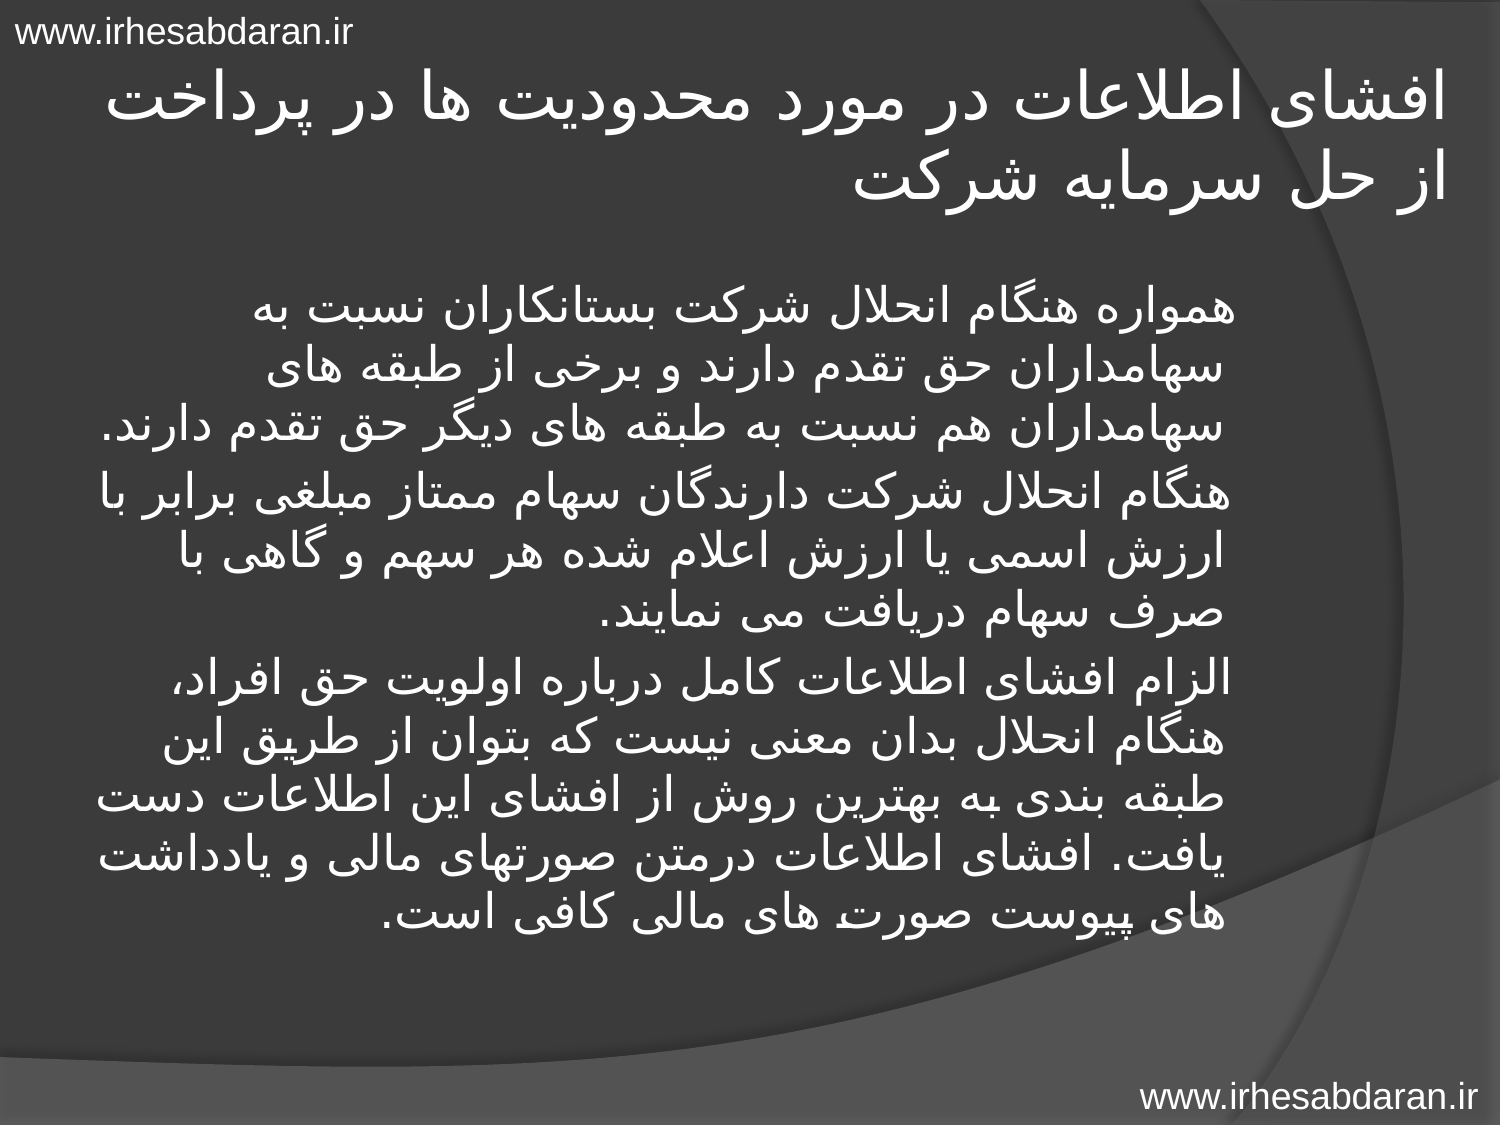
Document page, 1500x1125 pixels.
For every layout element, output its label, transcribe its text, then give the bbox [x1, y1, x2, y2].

title افشای اطلاعات در مورد محدودیت ها در پرداخت از حل سرمایه شرکت [58, 70, 1459, 195]
list همواره هنگام انحلال شرکت بستانکاران نسبت به سهامداران حق تقدم دارند و برخی از طبقه های سهامداران هم نسبت به طبقه های دیگر حق تقدم دارند. هنگام انحلال شرکت دارندگان سهام ممتاز مبلغی برابر با ارزش اسمی یا ارزش اعلام شده هر سهم و گاهی با صرف سهام دریافت می نمایند. الزام افشای اطلاعات کامل درباره اولویت حق افراد، هنگام انحلال بدان معنی نیست که بتوان از طریق این طبقه بندی به بهترین روش از افشای این اطلاعات دست یافت. افشای اطلاعات درمتن صورتهای مالی و یادداشت های پیوست صورت های مالی کافی است. [75, 262, 1300, 1005]
text_box www.irhesabdaran.ir [1124, 1064, 1500, 1125]
text_box www.irhesabdaran.ir [0, 0, 750, 60]
